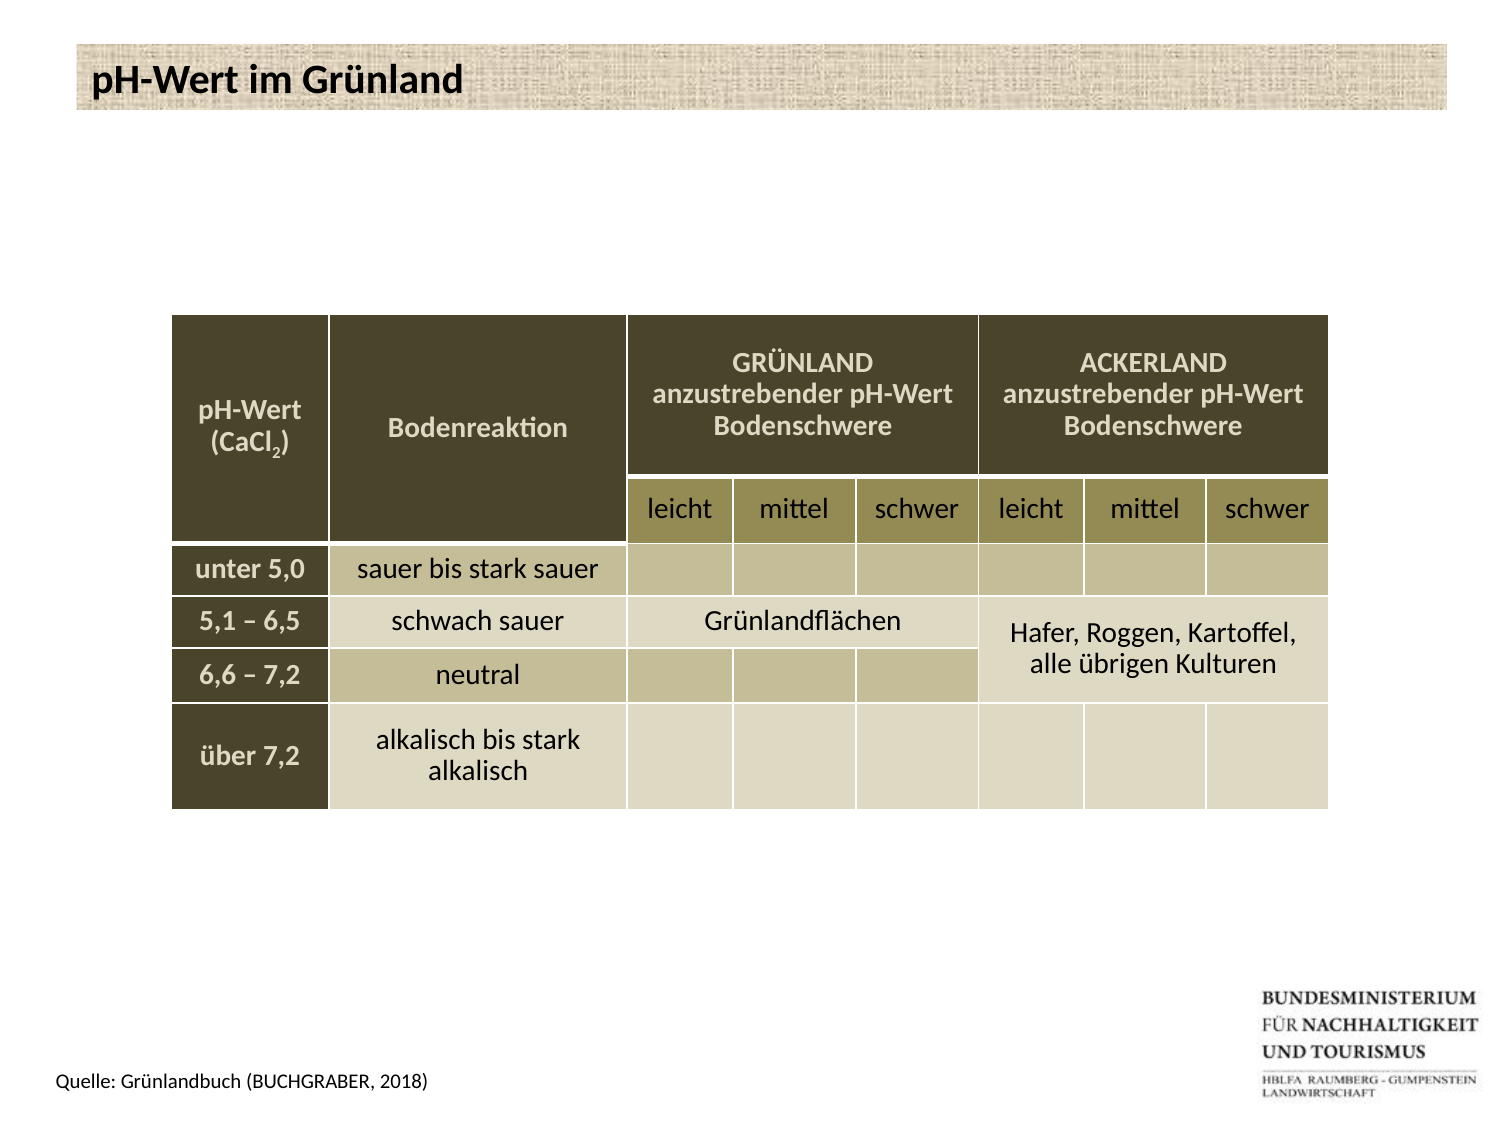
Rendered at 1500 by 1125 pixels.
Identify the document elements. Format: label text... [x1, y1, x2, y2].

table_cell Grünlandflächen [628, 597, 978, 647]
table_cell mittel [1085, 479, 1205, 543]
table_cell 5,1 – 6,5 [172, 597, 328, 647]
table_cell schwer [1207, 479, 1328, 543]
table_cell [979, 544, 1083, 595]
table_cell [1207, 704, 1328, 809]
table_cell leicht [628, 479, 732, 543]
table_cell mittel [734, 479, 855, 543]
table_cell [628, 649, 732, 702]
table_header GRÜNLAND anzustrebender pH-Wert Bodenschwere [628, 315, 978, 474]
table_cell [979, 704, 1083, 809]
table_cell alkalisch bis stark alkalisch [330, 704, 626, 809]
table_cell über 7,2 [172, 704, 328, 809]
table_cell 6,6 – 7,2 [172, 649, 328, 702]
table_cell schwach sauer [330, 597, 626, 647]
table_cell neutral [330, 649, 626, 702]
text_box Quelle: Grünlandbuch (BUCHGRABER, 2018) [40, 1060, 880, 1101]
table_cell [857, 704, 978, 809]
table_cell [734, 649, 855, 702]
table_header ACKERLAND anzustrebender pH-Wert Bodenschwere [979, 315, 1328, 474]
table_cell leicht [979, 479, 1083, 543]
table_header pH-Wert (CaCl2) [172, 315, 328, 541]
table_cell [1085, 544, 1205, 595]
table_cell sauer bis stark sauer [330, 546, 626, 595]
table_cell [857, 544, 978, 595]
picture [1257, 979, 1483, 1105]
table_cell [1207, 544, 1328, 595]
text_box pH-Wert im Grünland [76, 44, 1447, 110]
table_header Bodenreaktion [330, 315, 626, 541]
table_cell [1085, 704, 1205, 809]
table_cell schwer [857, 479, 978, 543]
table_cell [734, 704, 855, 809]
table_cell [628, 704, 732, 809]
table_cell [734, 544, 855, 595]
table_cell unter 5,0 [172, 546, 328, 595]
table_cell Hafer, Roggen, Kartoffel, alle übrigen Kulturen [979, 597, 1328, 702]
table_cell [857, 649, 978, 702]
table_cell [628, 544, 732, 595]
